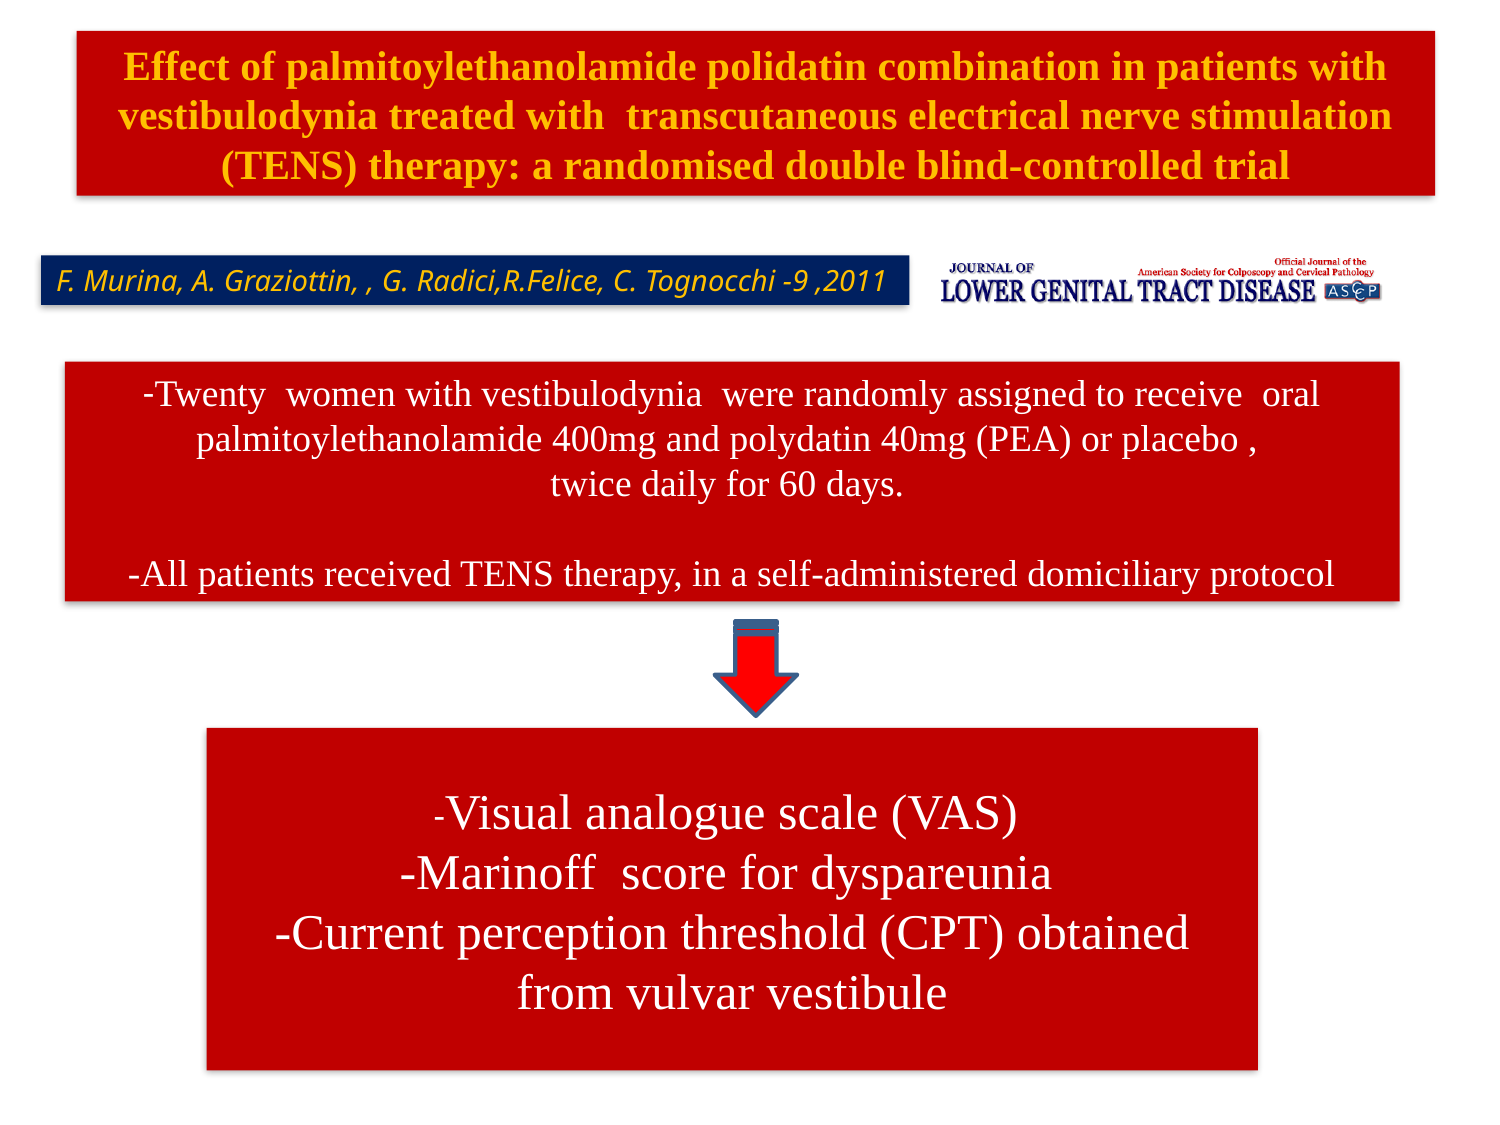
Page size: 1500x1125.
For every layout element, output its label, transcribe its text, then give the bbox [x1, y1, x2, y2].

picture [938, 255, 1385, 308]
text_box [712, 619, 800, 719]
text_box -Visual analogue scale (VAS) -Marinoff score for dyspareunia -Current perception threshold (CPT) obtained from vulvar vestibule [206, 727, 1258, 1071]
text_box -Twenty women with vestibulodynia were randomly assigned to receive oral palmitoylethanolamide 400mg and polydatin 40mg (PEA) or placebo , twice daily for 60 days. -All patients received TENS therapy, in a self-administered domiciliary protocol [64, 361, 1400, 602]
text_box F. Murina, A. Graziottin, , G. Radici,R.Felice, C. Tognocchi -9 ,2011 [41, 255, 910, 305]
text_box Effect of palmitoylethanolamide polidatin combination in patients with vestibulodynia treated with transcutaneous electrical nerve stimulation (TENS) therapy: a randomised double blind-controlled trial [76, 30, 1436, 196]
